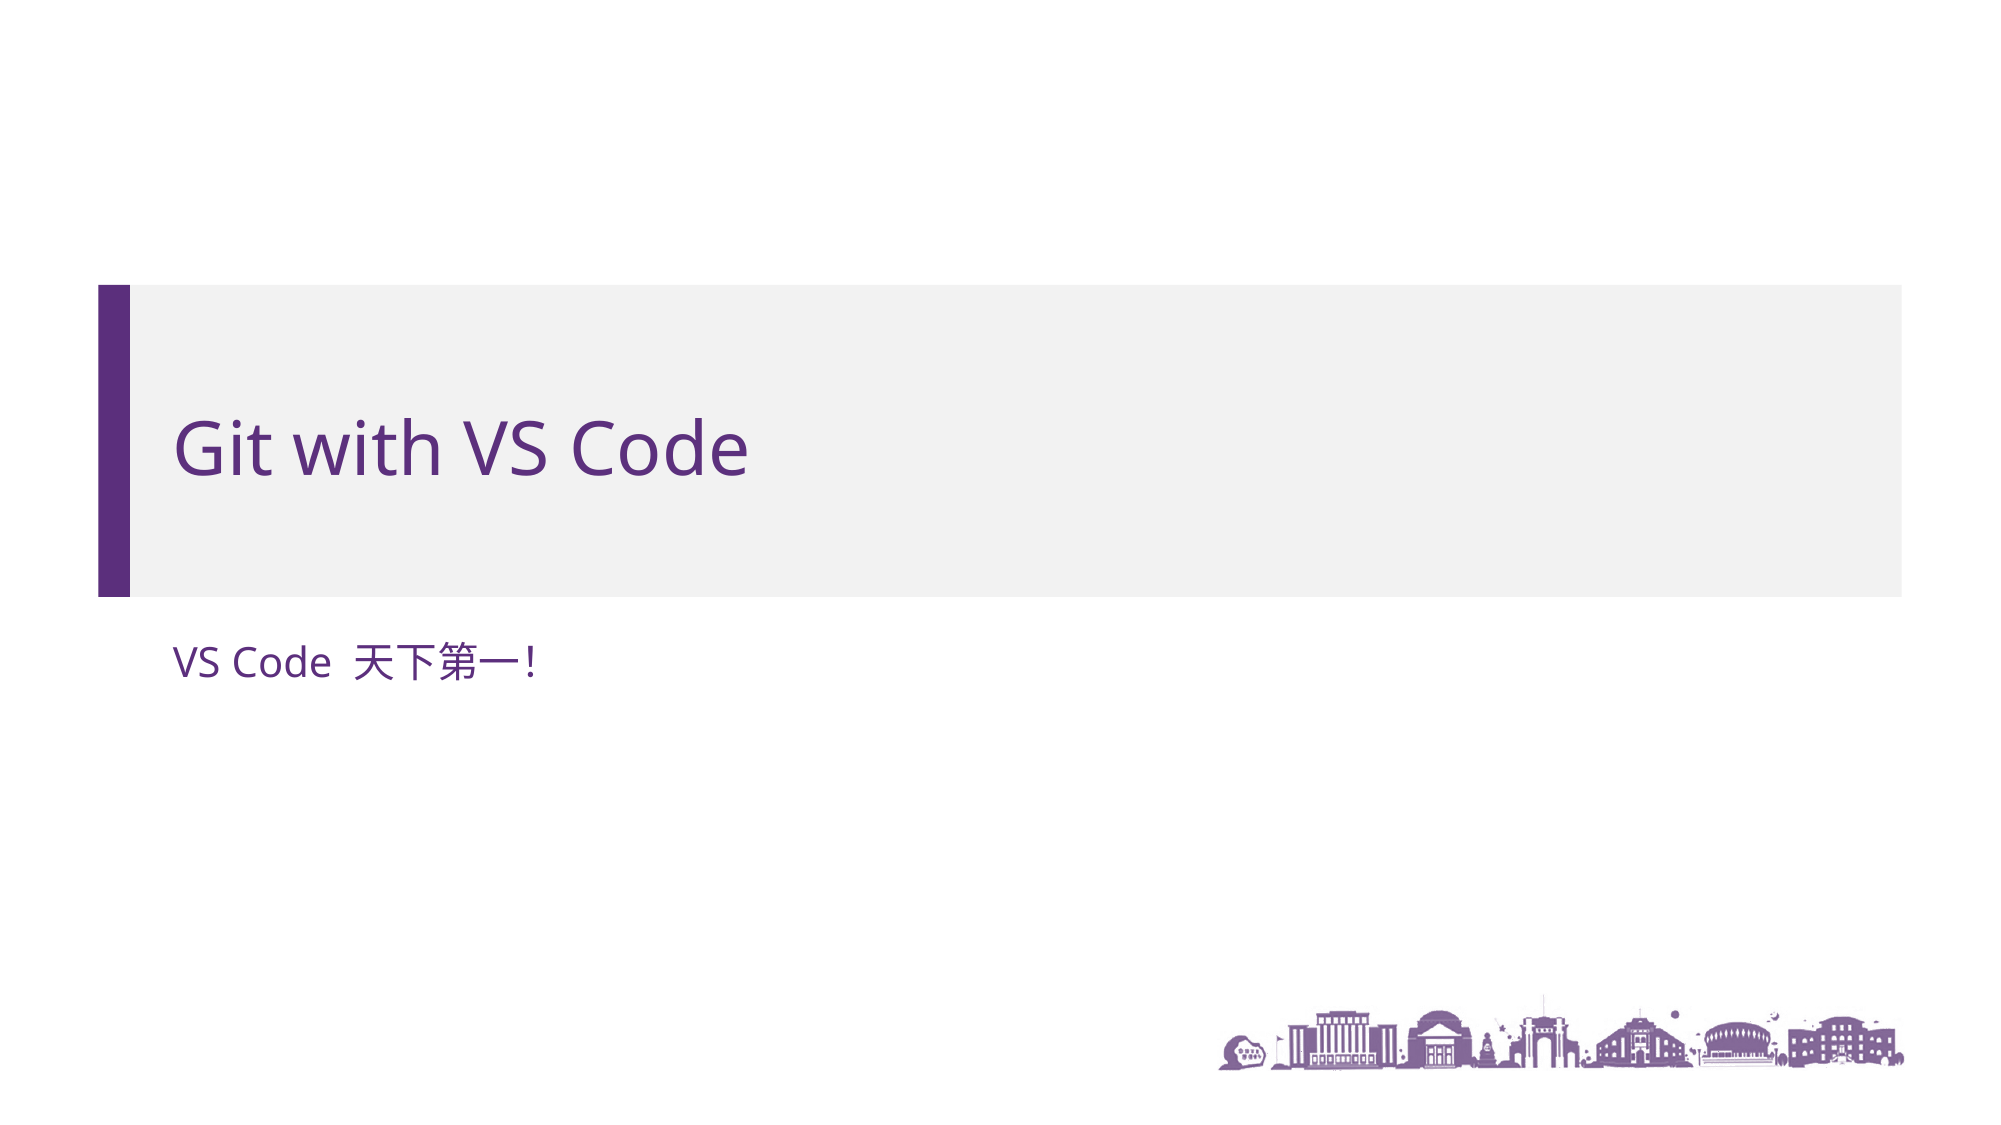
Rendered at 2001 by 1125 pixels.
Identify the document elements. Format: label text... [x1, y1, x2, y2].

subtitle VS Code 天下第一！ [157, 628, 1842, 849]
title Git with VS Code [157, 332, 1842, 559]
